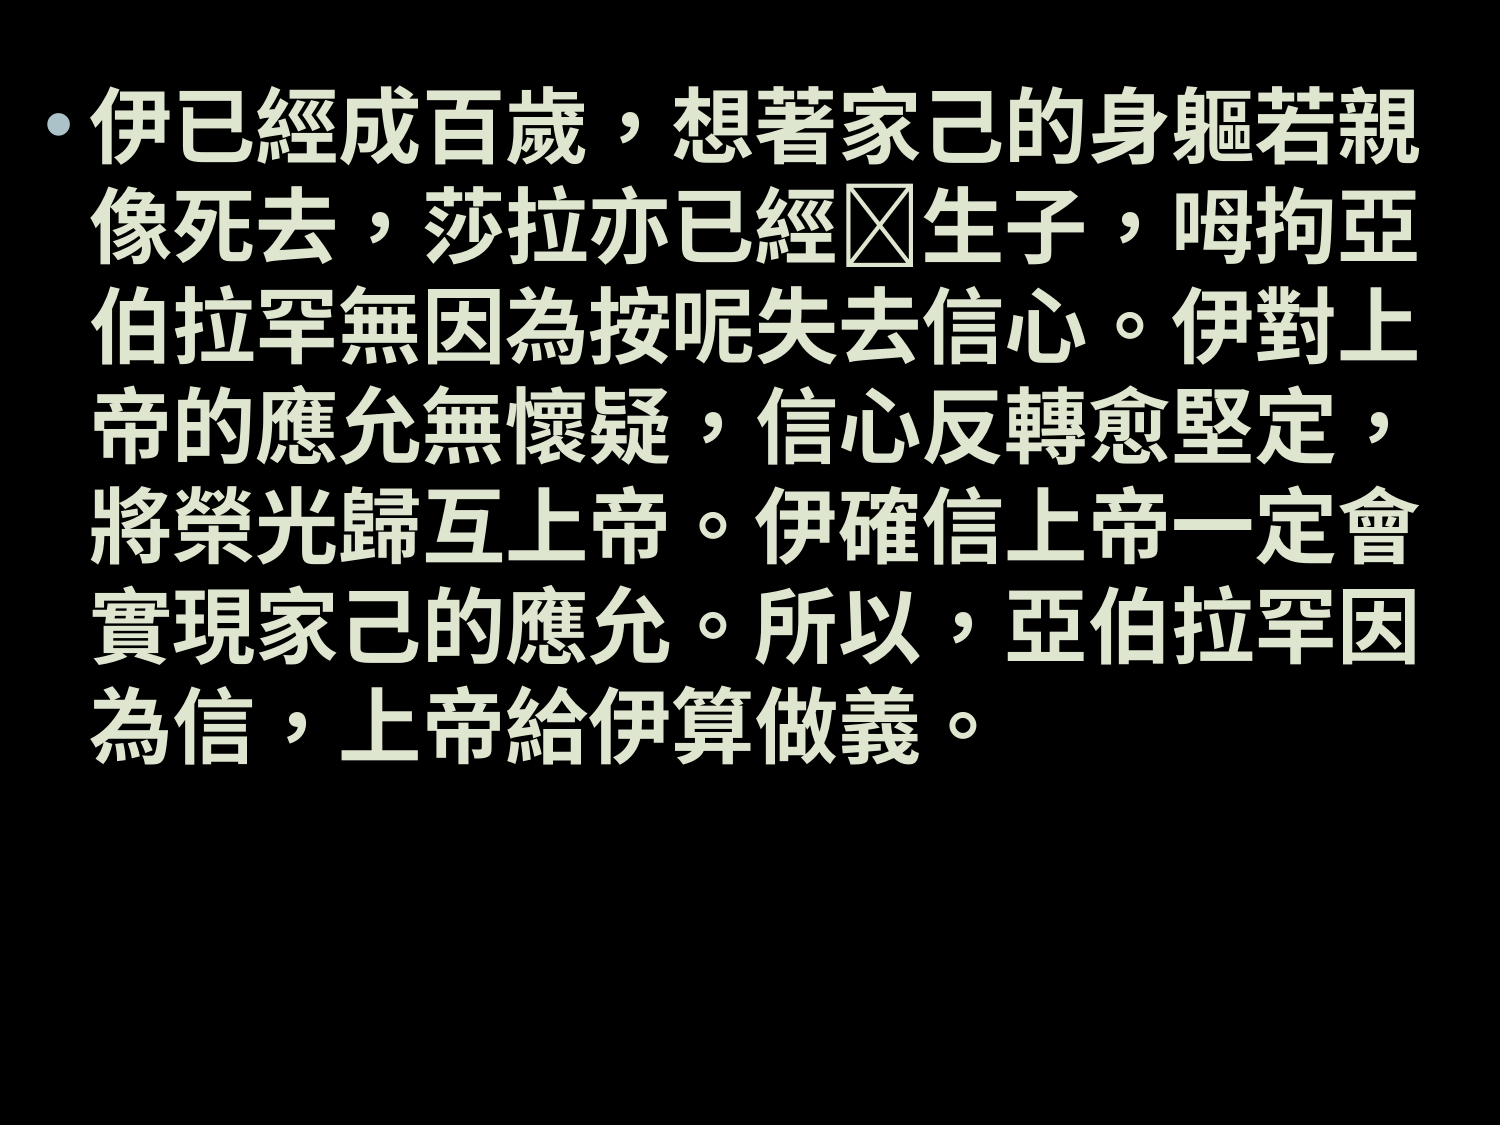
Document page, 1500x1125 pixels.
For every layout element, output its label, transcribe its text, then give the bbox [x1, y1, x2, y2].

list 伊已經成百歲，想著家己的身軀若親像死去，莎拉亦已經𣍐生子，呣拘亞伯拉罕無因為按呢失去信心。伊對上帝的應允無懷疑，信心反轉愈堅定，將榮光歸互上帝。伊確信上帝一定會實現家己的應允。所以，亞伯拉罕因為信，上帝給伊算做義。 [29, 66, 1471, 882]
